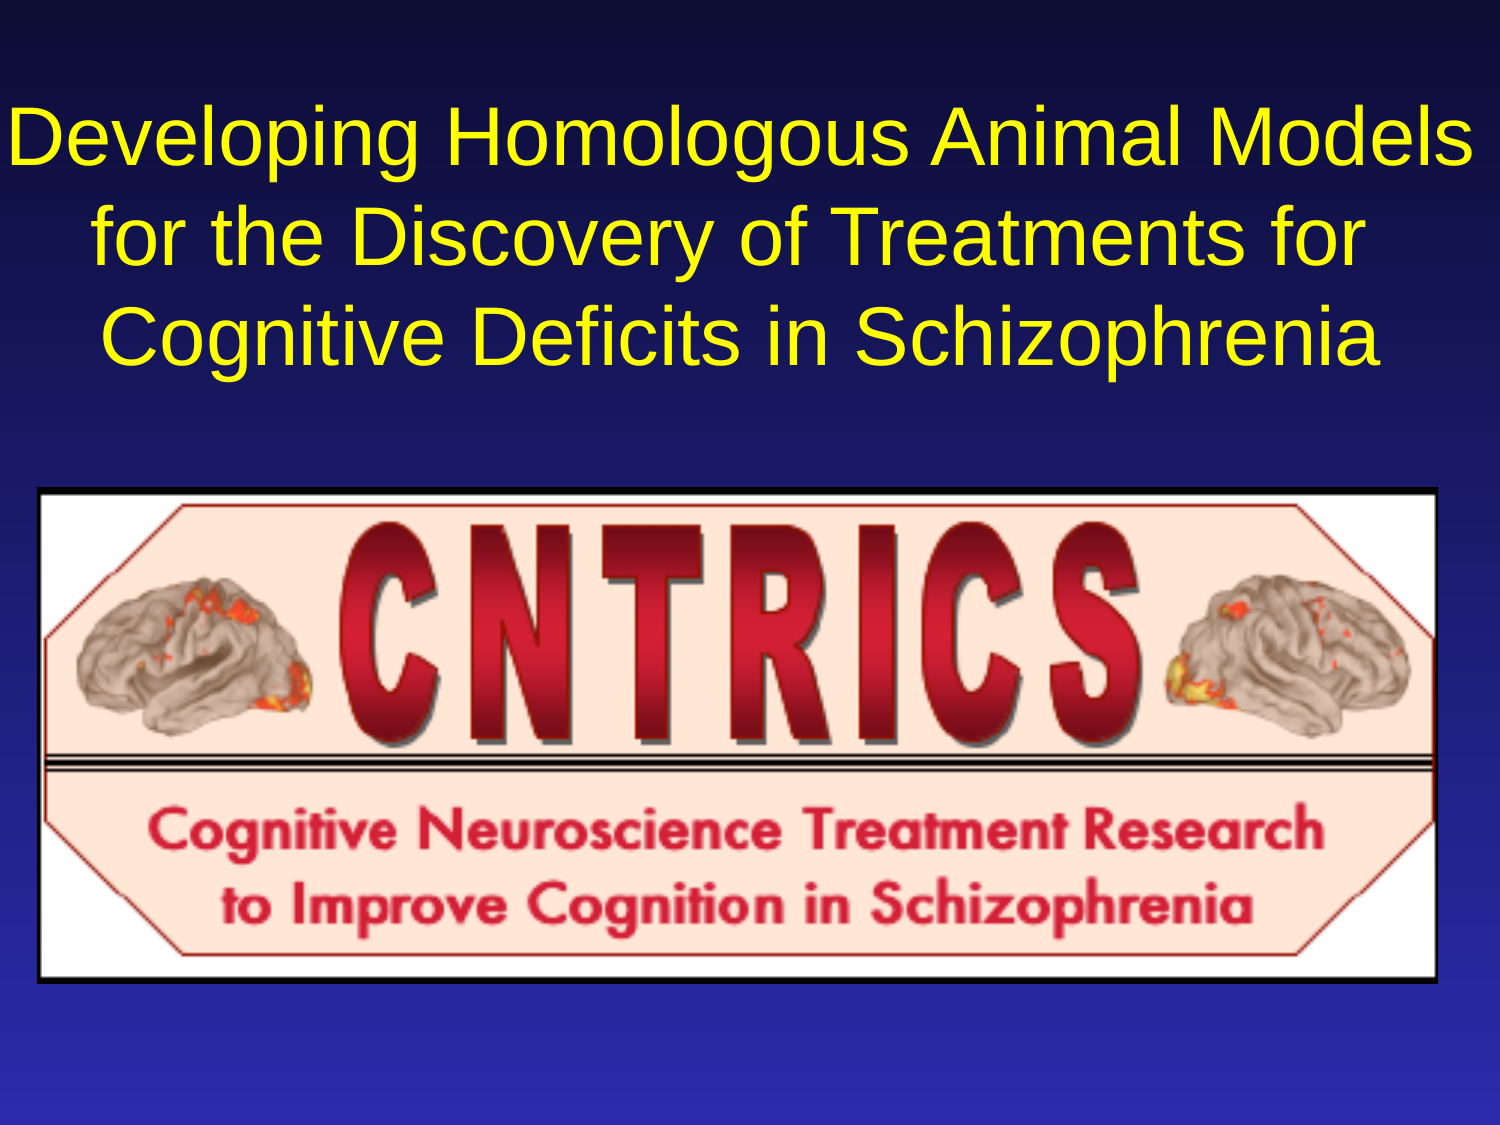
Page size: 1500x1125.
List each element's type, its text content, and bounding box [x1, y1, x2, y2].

text_box Developing Homologous Animal Models for the Discovery of Treatments for Cognitive Deficits in Schizophrenia [0, 75, 1492, 390]
picture [36, 487, 1439, 985]
